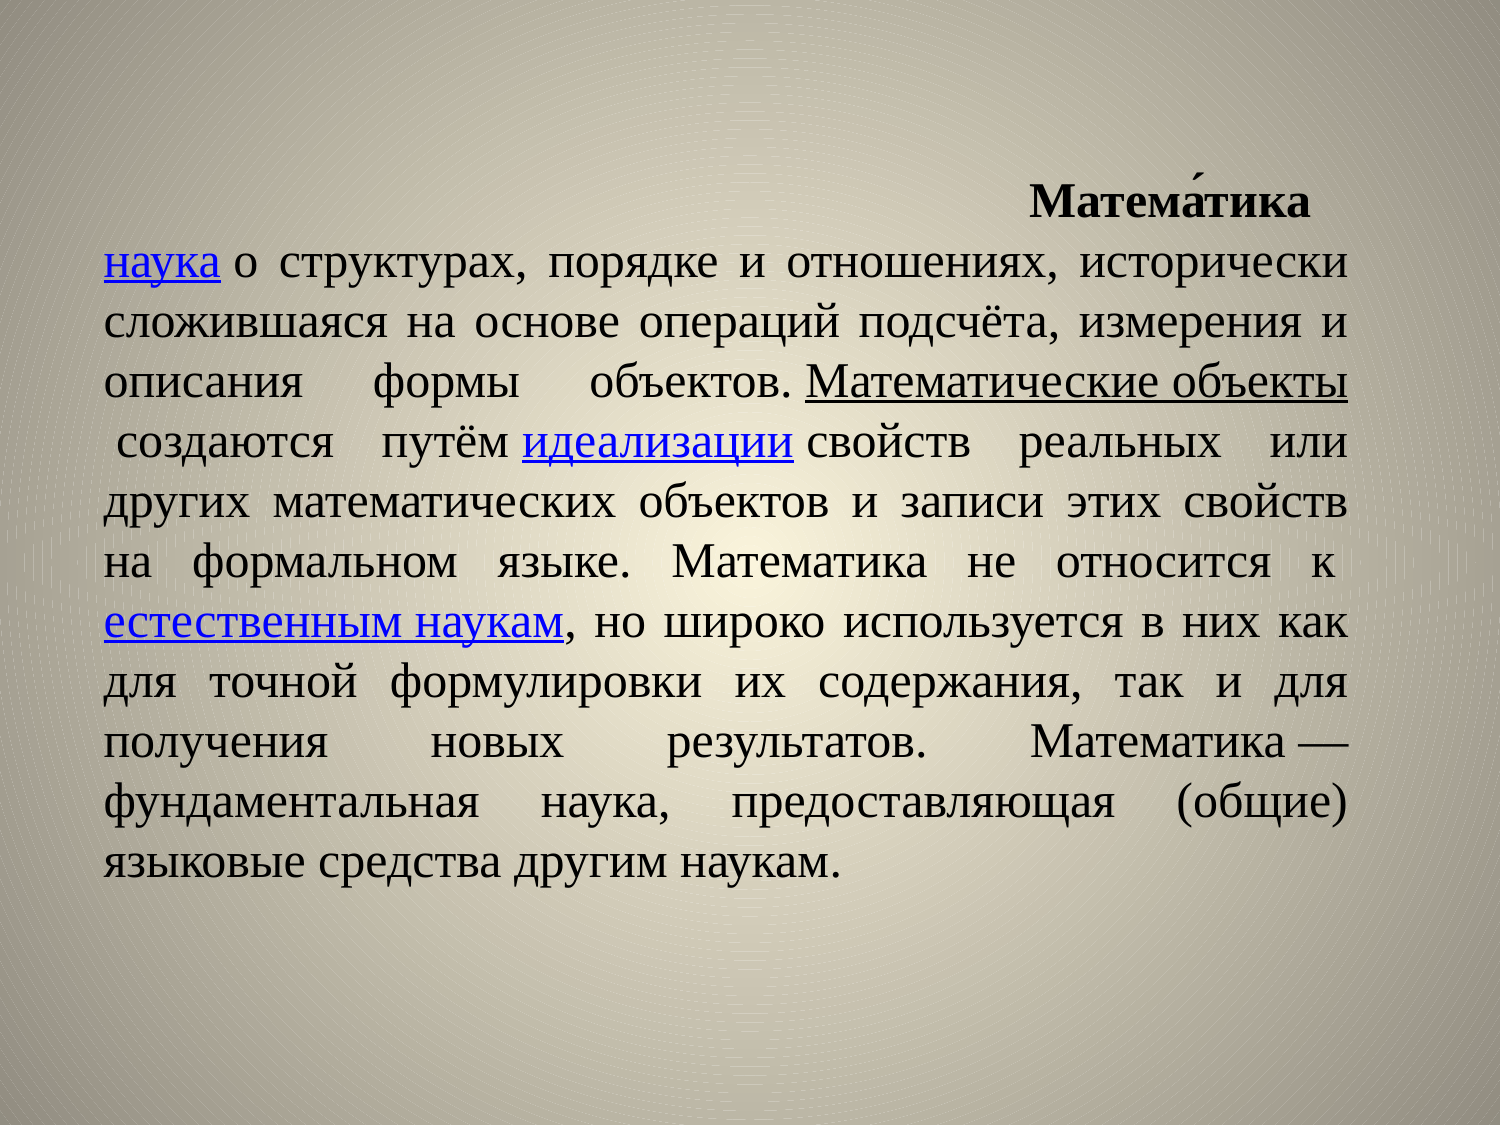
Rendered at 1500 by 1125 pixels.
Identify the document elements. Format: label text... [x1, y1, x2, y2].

title Матема́тика наука о структурах, порядке и отношениях, исторически сложившаяся на основе операций подсчёта, измерения и описания формы объектов. Математические объекты создаются путём идеализации свойств реальных или других математических объектов и записи этих свойств на формальном языке. Математика не относится к естественным наукам, но широко используется в них как для точной формулировки их содержания, так и для получения новых результатов. Математика — фундаментальная наука, предоставляющая (общие) языковые средства другим наукам. [88, 77, 1364, 977]
